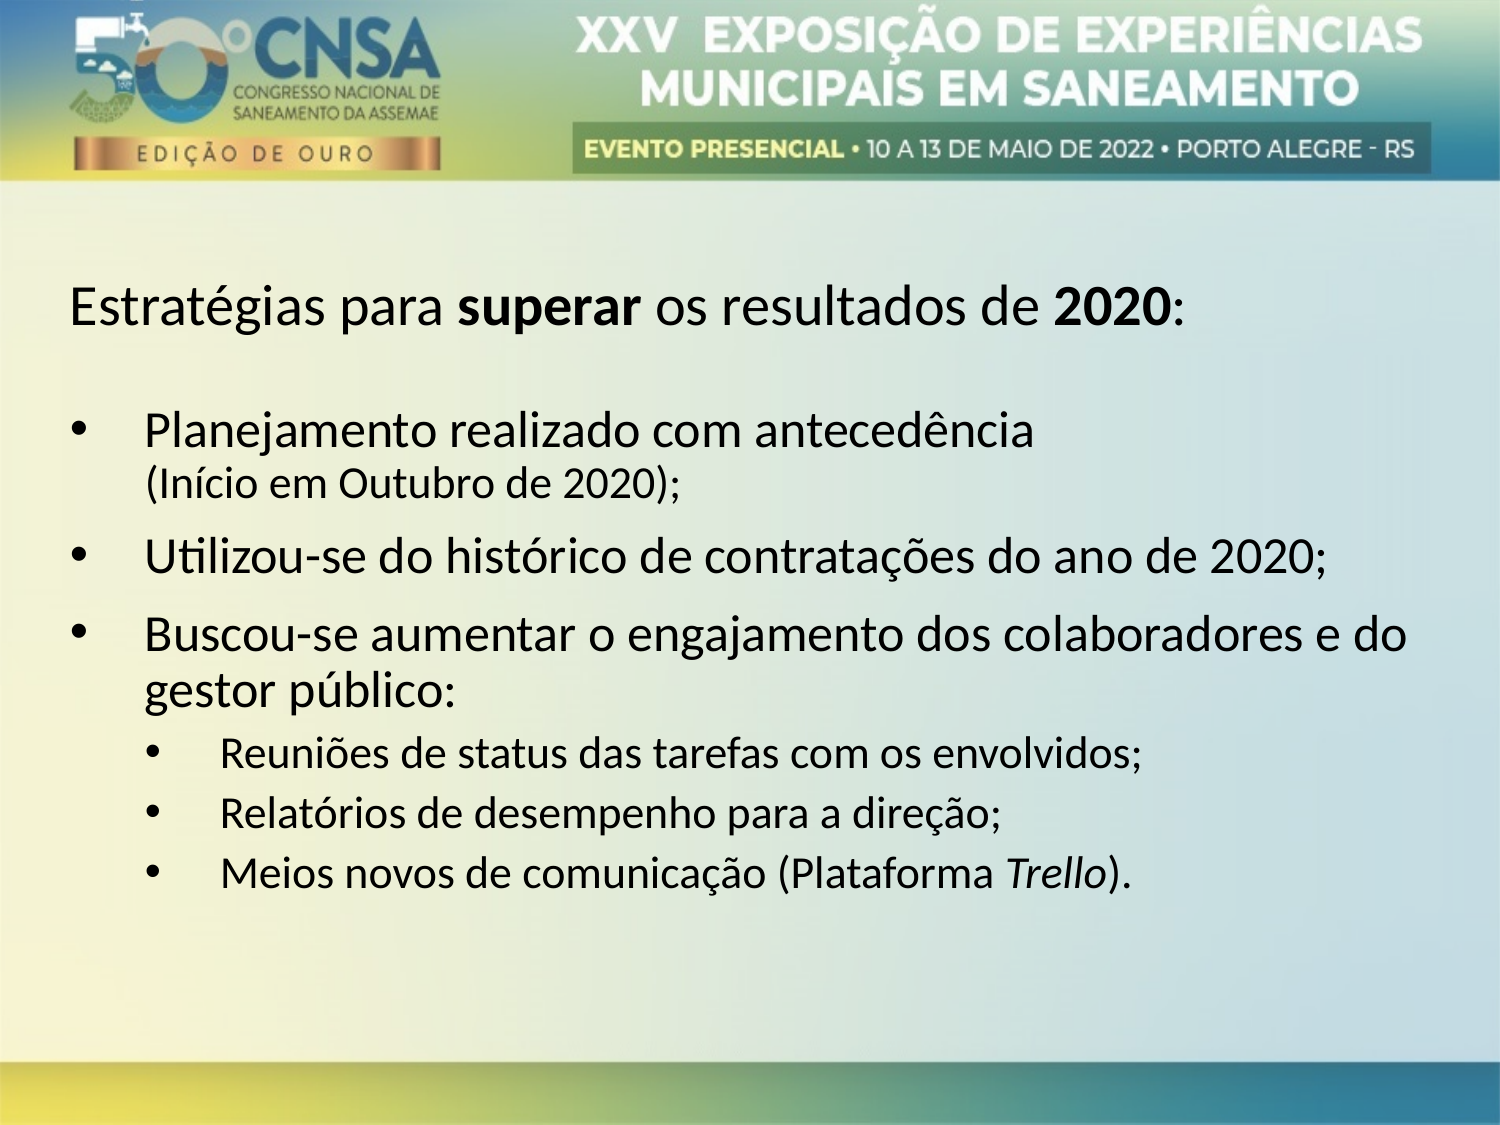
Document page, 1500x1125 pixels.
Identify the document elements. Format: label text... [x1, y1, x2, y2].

subtitle Estratégias para superar os resultados de 2020: Planejamento realizado com antecedência (Início em Outubro de 2020); Utilizou-se do histórico de contratações do ano de 2020; Buscou-se aumentar o engajamento dos colaboradores e do gestor público: Reuniões de status das tarefas com os envolvidos; Relatórios de desempenho para a direção; Meios novos de comunicação (Plataforma Trello). [54, 222, 1442, 1002]
